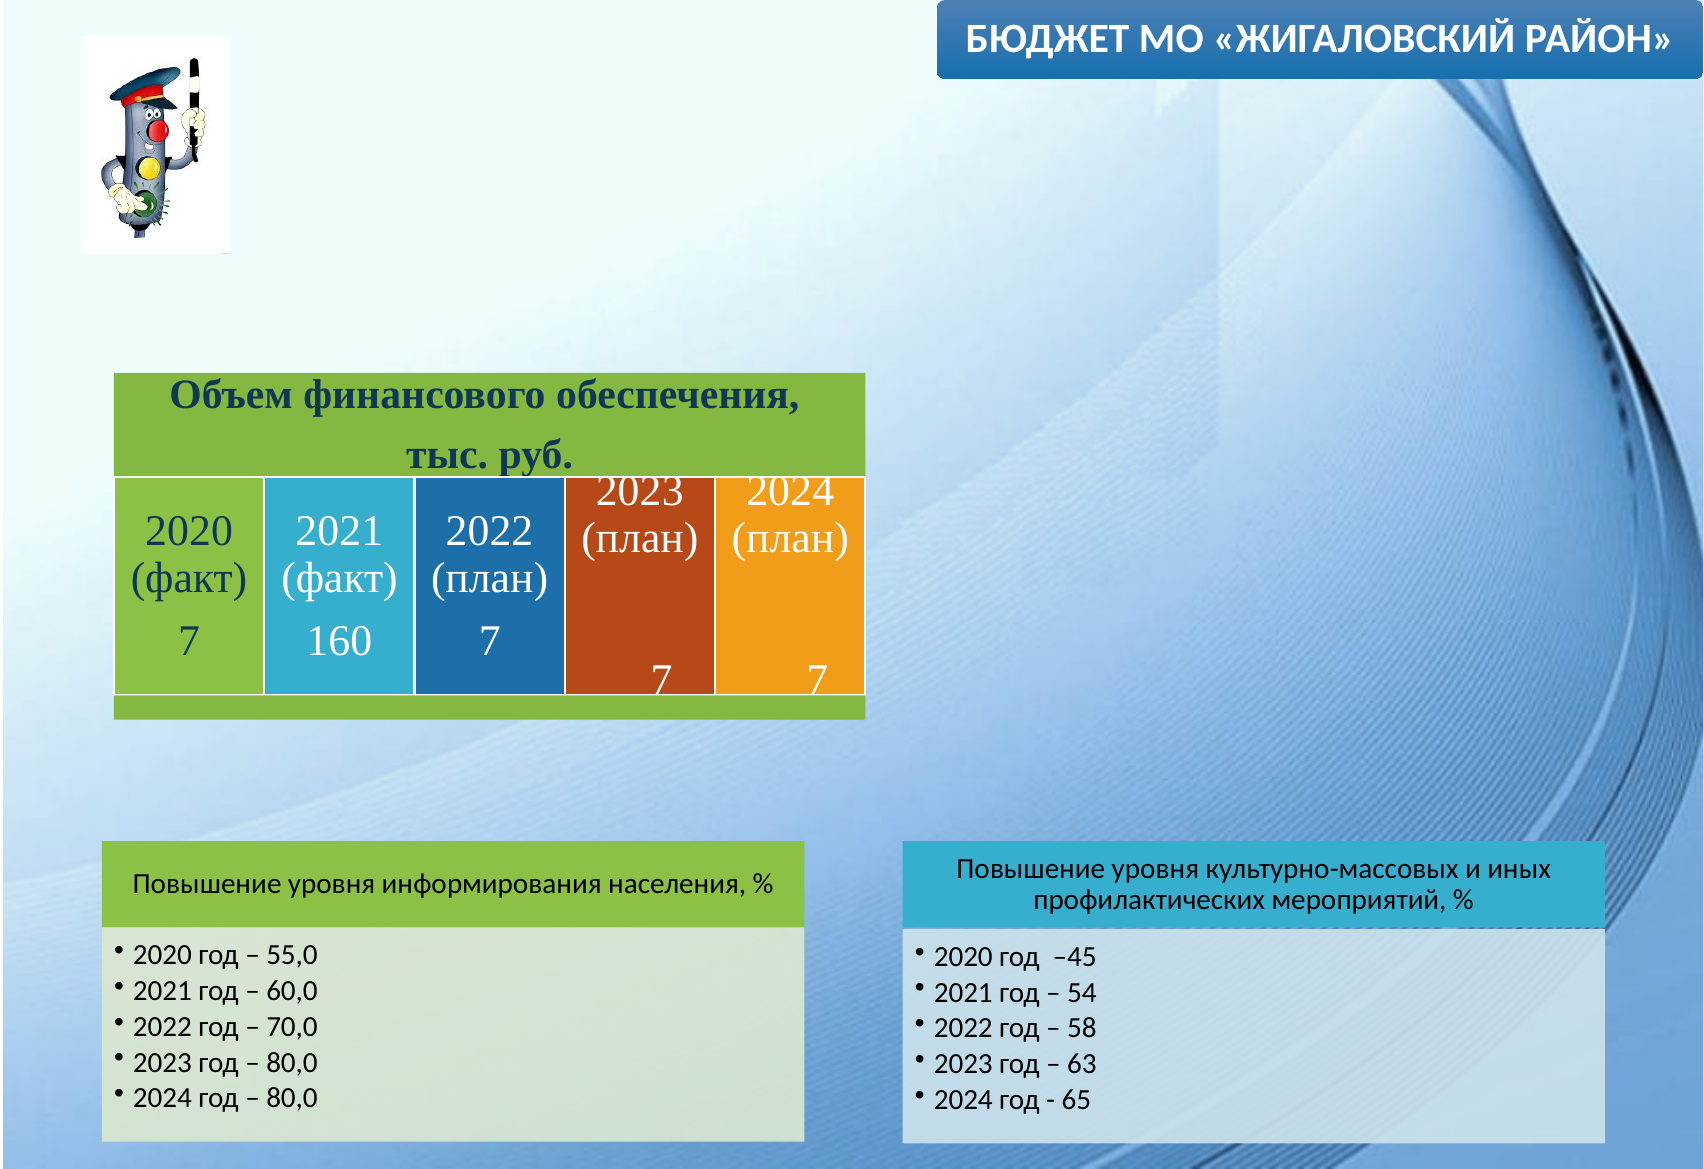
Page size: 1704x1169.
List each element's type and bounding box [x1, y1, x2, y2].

picture [3, 0, 936, 1169]
chart [80, 39, 1704, 1169]
text_box [936, 0, 1704, 79]
text_box [113, 373, 866, 720]
text_box [101, 838, 1605, 1145]
